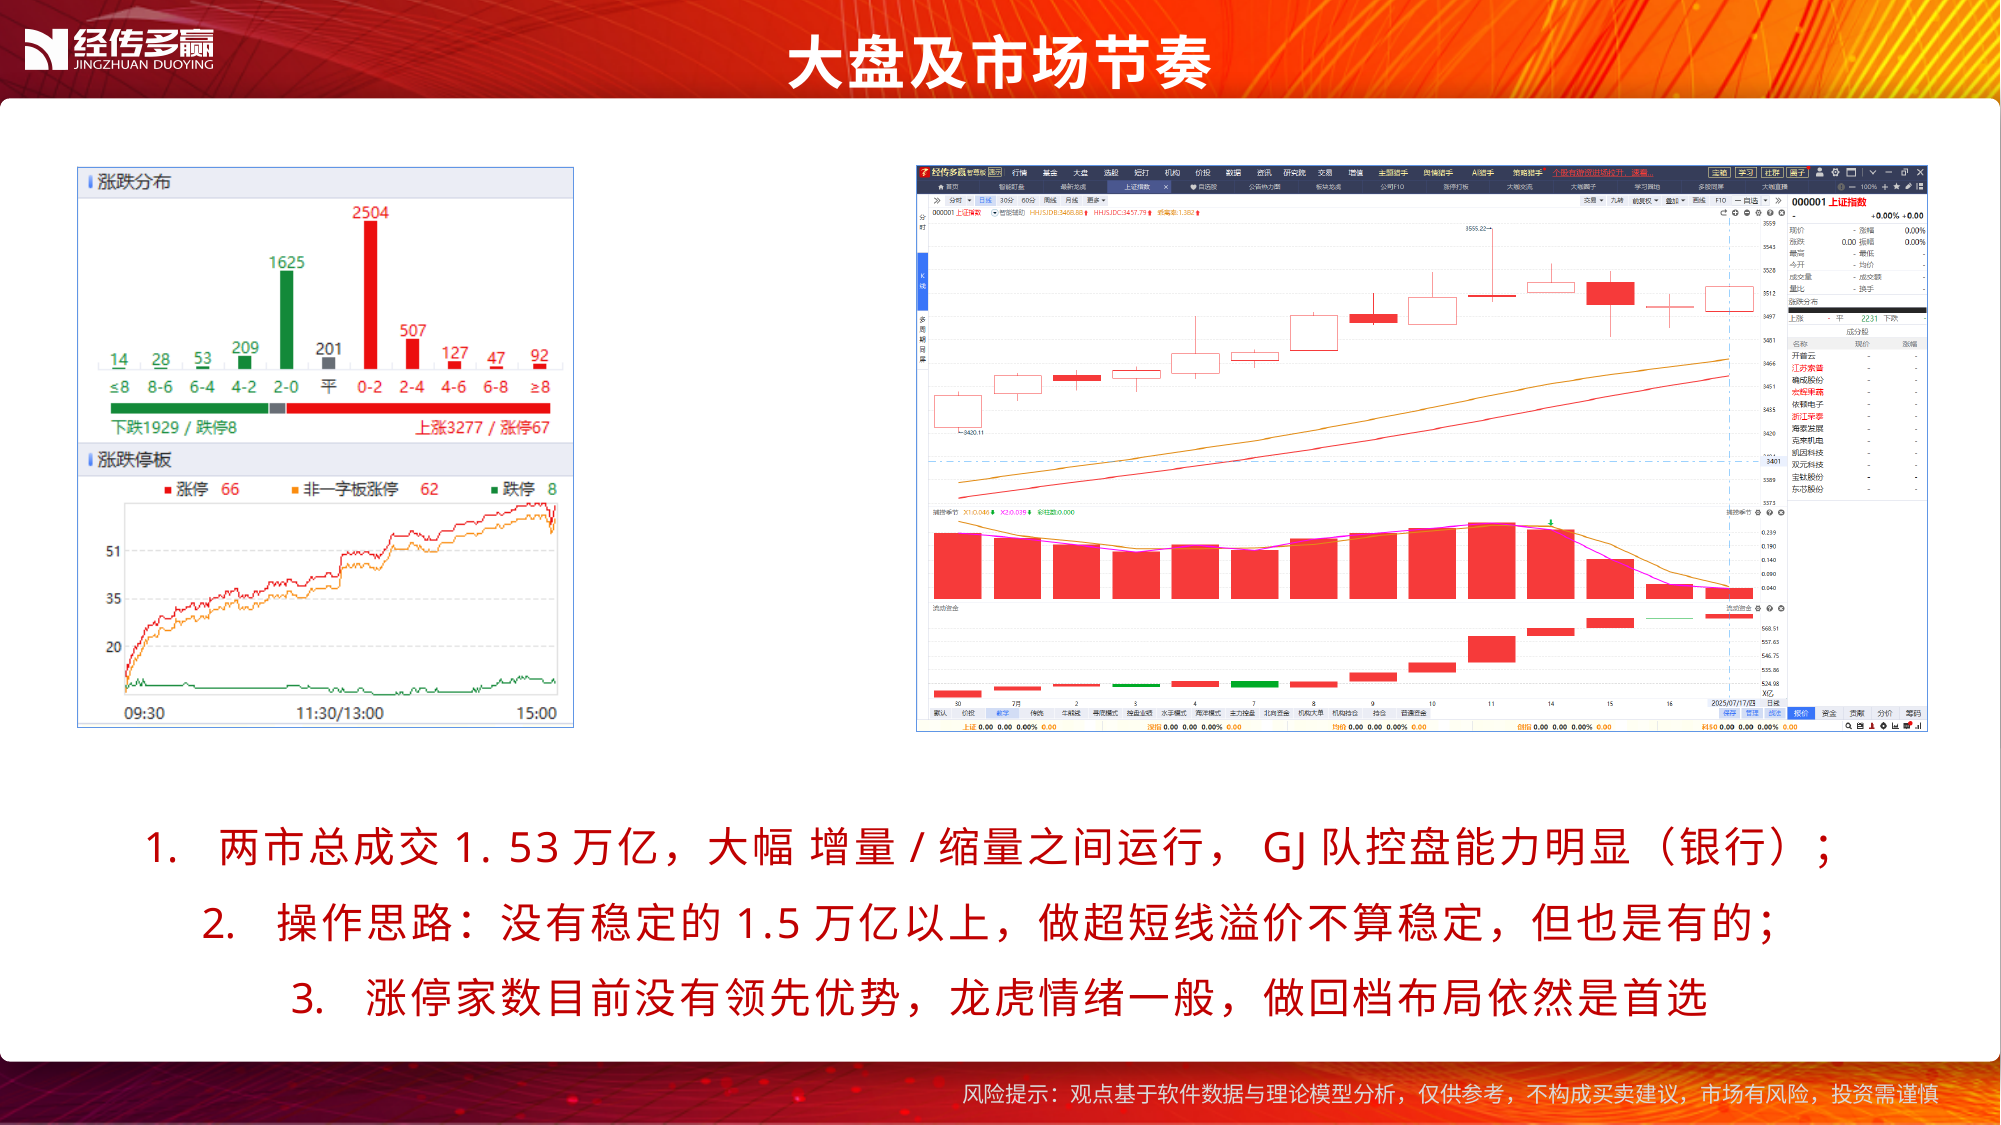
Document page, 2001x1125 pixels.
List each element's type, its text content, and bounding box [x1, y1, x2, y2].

list 大盘及市场节奏 [515, 0, 1485, 109]
picture [77, 166, 574, 728]
picture [916, 165, 1928, 732]
list 两市总成交1. 53万亿，大幅 增量/缩量之间运行，GJ队控盘能力明显（银行）； 操作思路：没有稳定的1.5万亿以上，做超短线溢价不算稳定，但也是有的； 涨停家数目前没有领先优势，龙虎情绪一般，做回档布局依然是首选 [72, 798, 1928, 1042]
picture [0, 1056, 2000, 1125]
picture [1485, 0, 2000, 104]
picture [0, 0, 515, 104]
